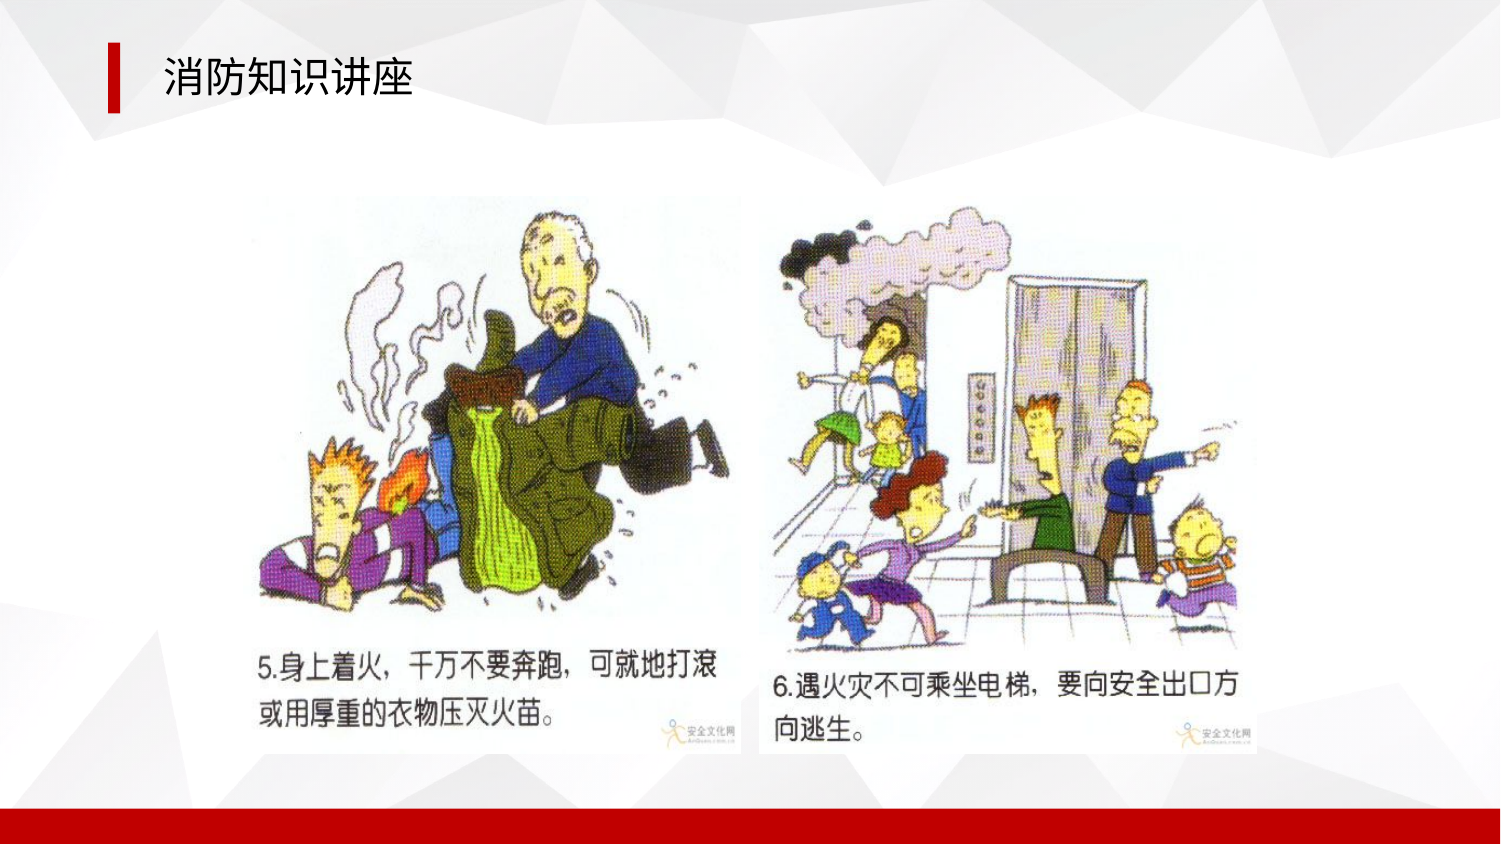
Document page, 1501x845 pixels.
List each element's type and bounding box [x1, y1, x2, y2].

picture [0, 0, 1501, 808]
title [243, 196, 741, 755]
list [759, 196, 1257, 755]
